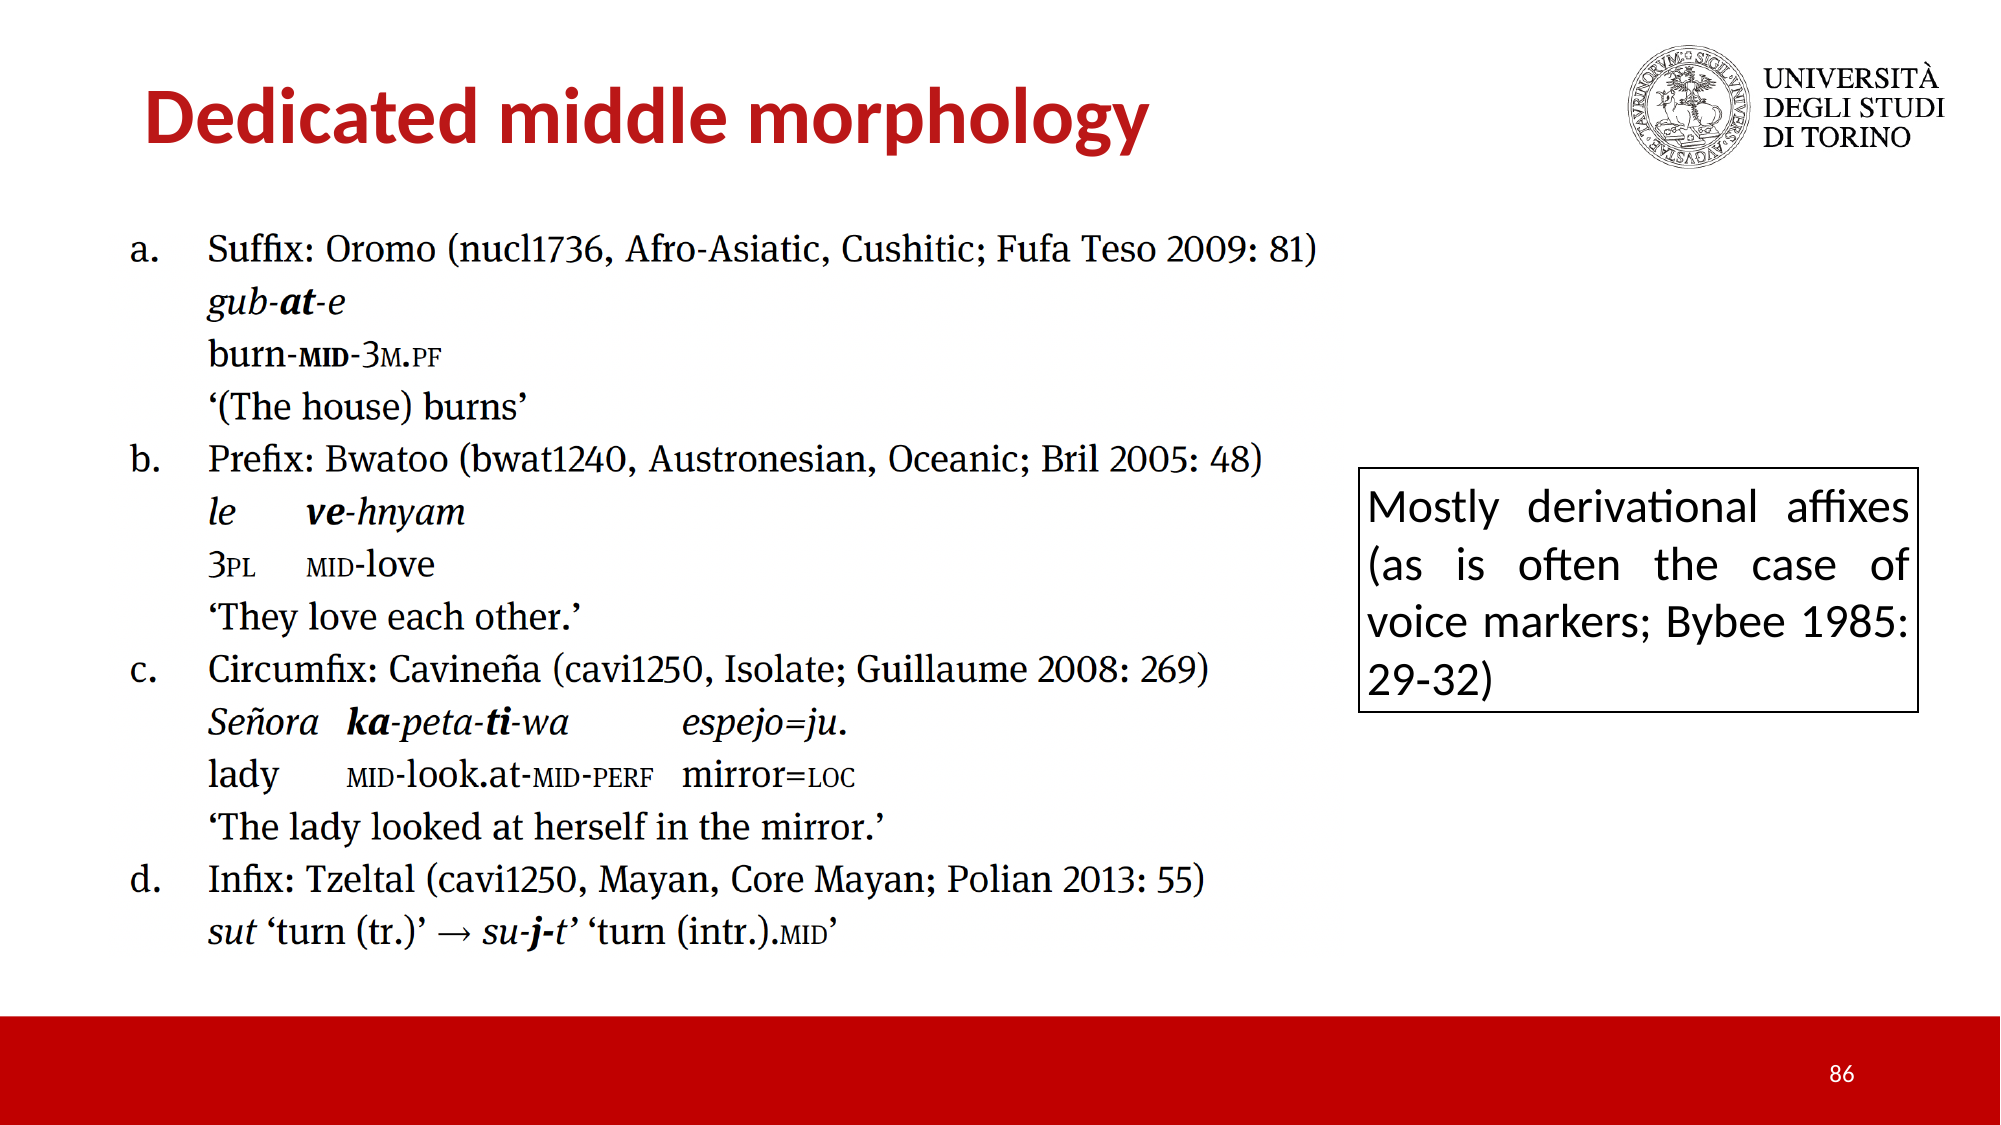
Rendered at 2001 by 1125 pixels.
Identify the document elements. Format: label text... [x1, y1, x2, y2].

slide_number 86 [1819, 1051, 1863, 1094]
picture [108, 233, 1345, 958]
text_box Mostly derivational affixes (as is often the case of voice markers; Bybee 1985: 29-32) [1359, 467, 1919, 713]
list Dedicated middle morphology [136, 66, 1571, 169]
picture [1605, 22, 1964, 193]
